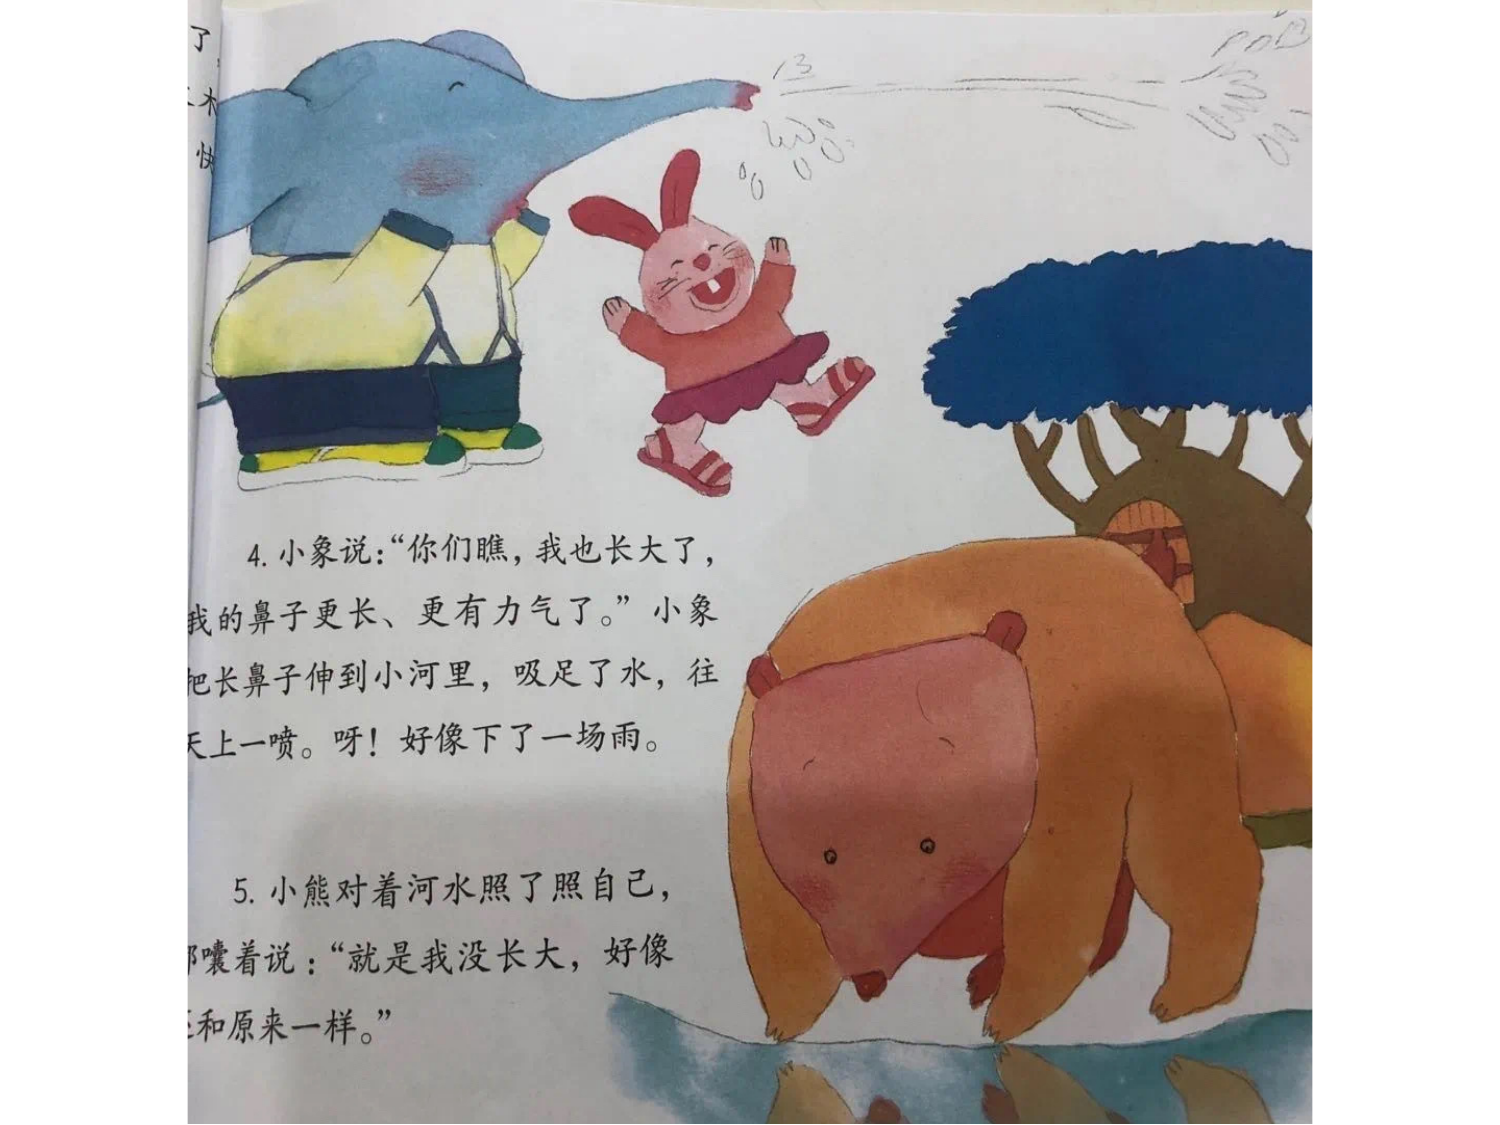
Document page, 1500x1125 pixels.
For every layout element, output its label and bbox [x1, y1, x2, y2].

picture [187, 0, 1313, 1125]
